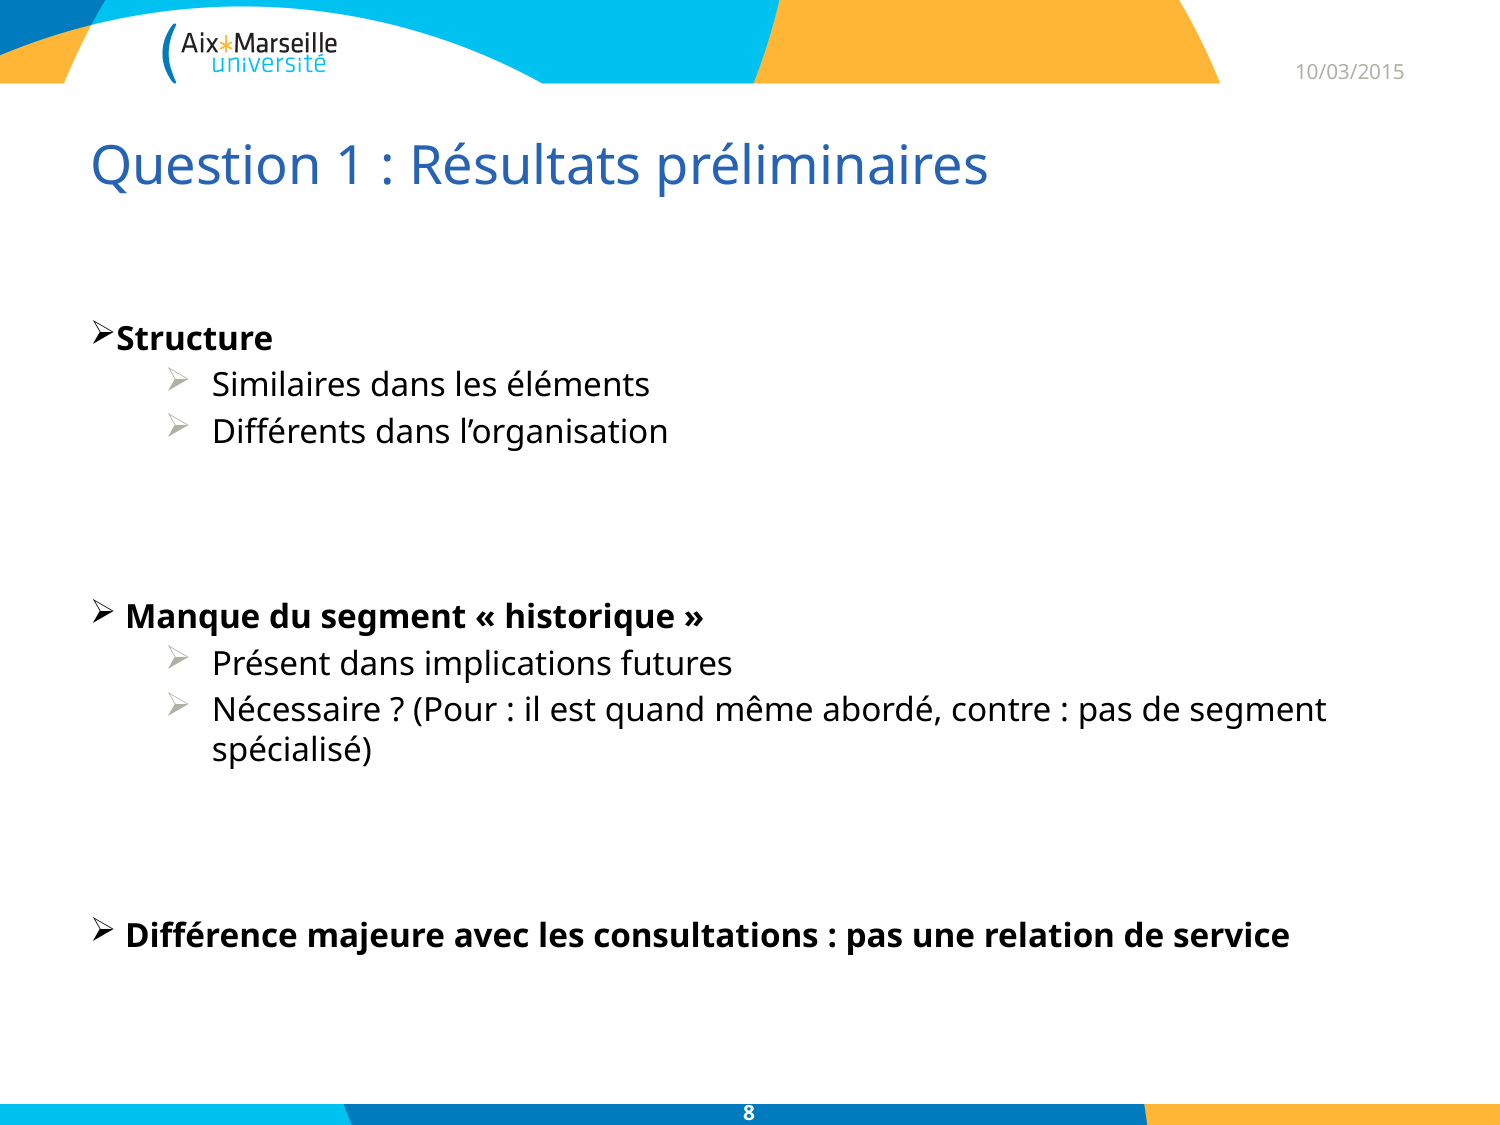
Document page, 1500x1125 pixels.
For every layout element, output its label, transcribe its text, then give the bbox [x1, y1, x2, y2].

picture [0, 0, 1500, 1125]
list Structure Similaires dans les éléments Différents dans l’organisation Manque du segment « historique » Présent dans implications futures Nécessaire ? (Pour : il est quand même abordé, contre : pas de segment spécialisé) Différence majeure avec les consultations : pas une relation de service [74, 262, 1426, 1006]
title Question 1 : Résultats préliminaires [74, 93, 1426, 233]
slide_number 8 [353, 1102, 1145, 1125]
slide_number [1214, 0, 1500, 84]
